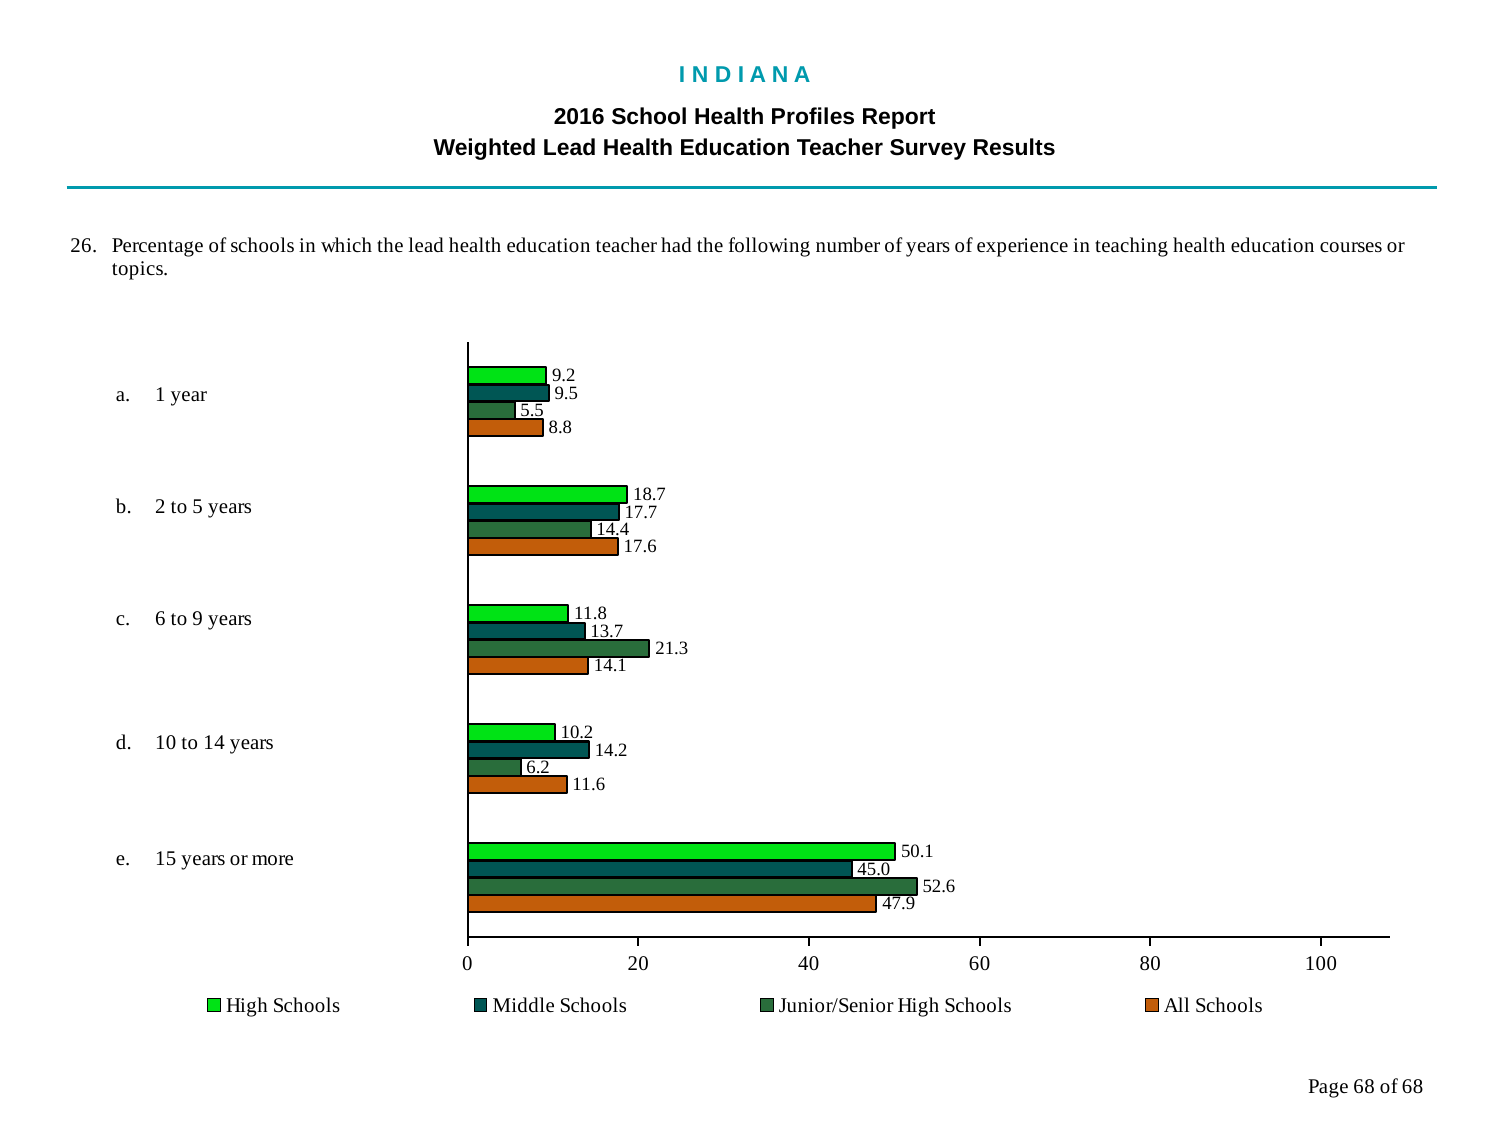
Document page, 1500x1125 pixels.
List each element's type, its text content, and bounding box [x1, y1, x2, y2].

text_box 2016 School Health Profiles Report [41, 93, 1448, 125]
chart [41, 208, 1449, 1105]
text_box I N D I A N A [41, 52, 1448, 93]
text_box Weighted Lead Health Education Teacher Survey Results [41, 125, 1448, 168]
